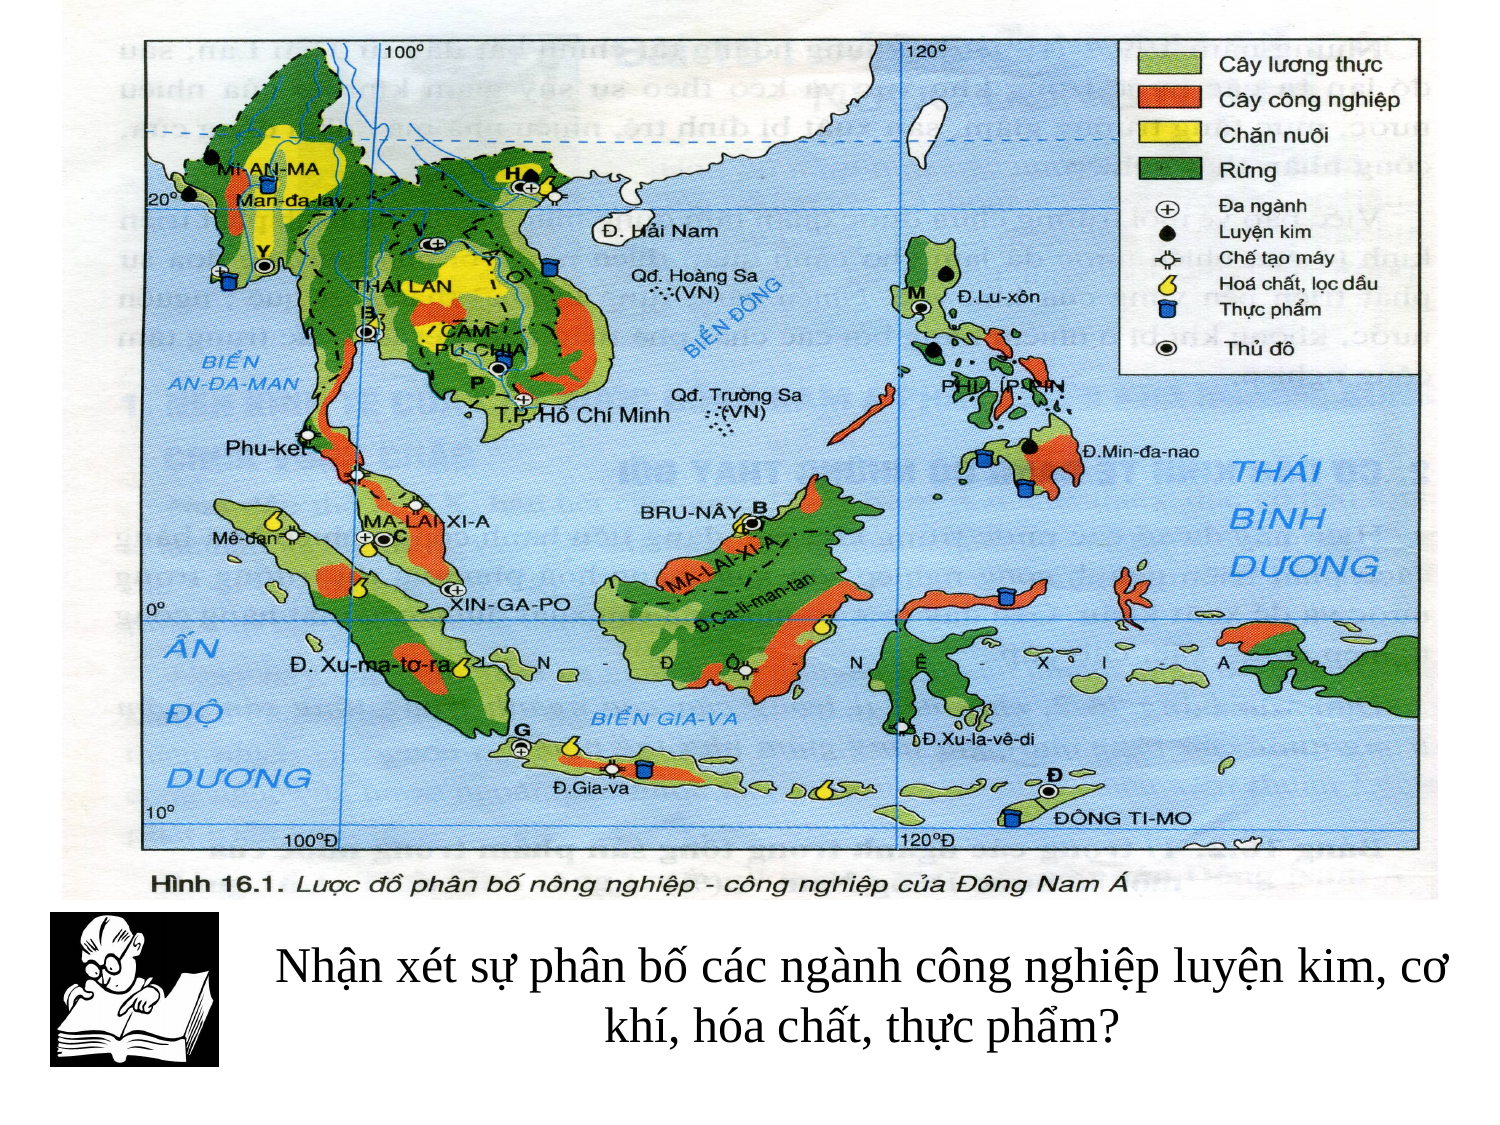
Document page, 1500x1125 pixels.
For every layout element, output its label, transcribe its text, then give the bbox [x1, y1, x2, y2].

text_box Nhận xét sự phân bố các ngành công nghiệp luyện kim, cơ khí, hóa chất, thực phẩm? [224, 924, 1500, 1060]
picture [62, 0, 1438, 901]
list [49, 912, 219, 1067]
